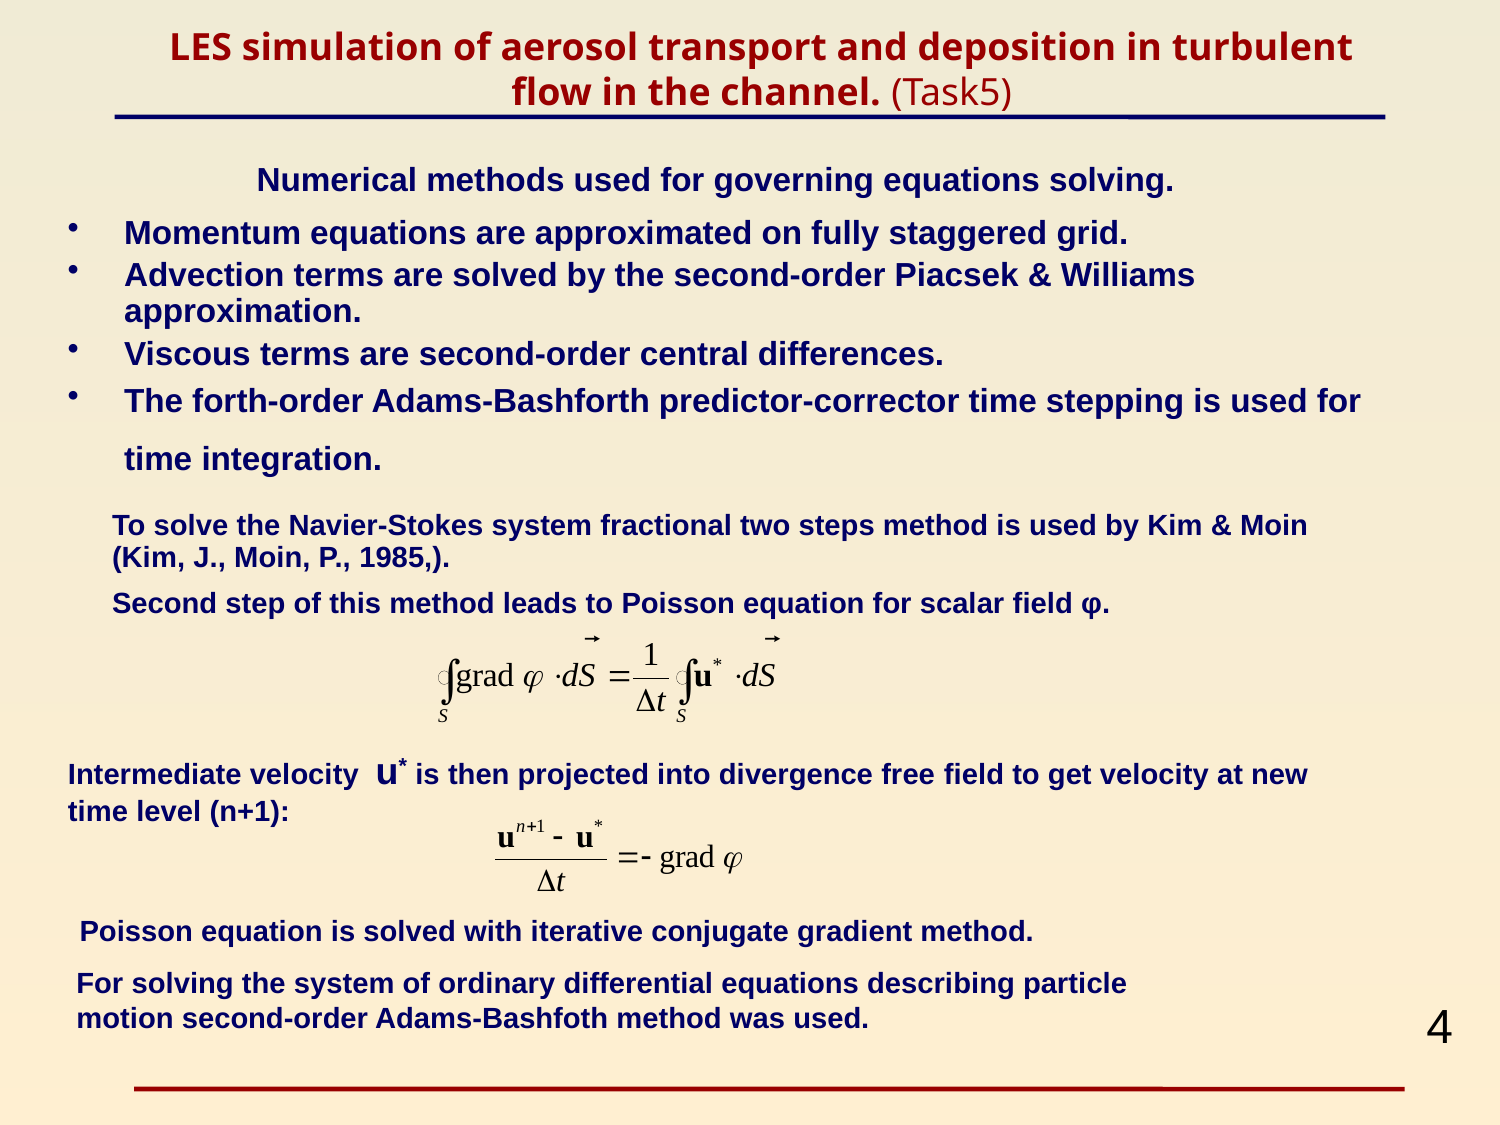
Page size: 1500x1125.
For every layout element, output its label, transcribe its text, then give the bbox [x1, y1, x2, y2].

text_box For solving the system of ordinary differential equations describing particle motion second-order Adams-Bashfoth method was used. [61, 957, 1211, 1042]
text_box To solve the Navier-Stokes system fractional two steps method is used by Kim & Moin (Kim, J., Moin, P., 1985,). Second step of this method leads to Poisson equation for scalar field φ. [41, 503, 1388, 657]
text_box Numerical methods used for governing equations solving. [41, 148, 1392, 208]
title LES simulation of aerosol transport and deposition in turbulent flow in the channel. (Task5) [1165, 19, 1400, 117]
list Momentum equations are approximated on fully staggered grid. Advection terms are solved by the second-order Piacsek & Williams approximation. Viscous terms are second-order central differences. The forth-order Adams-Bashforth predictor-corrector time stepping is used for time integration. [53, 208, 1404, 516]
text_box 4 [1411, 987, 1469, 1060]
text_box Intermediate velocity u* is then projected into divergence free field to get velocity at new time level (n+1): [53, 739, 1329, 835]
title LES simulation of aerosol transport and deposition in turbulent flow in the channel. (Task5) [123, 19, 1259, 117]
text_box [489, 810, 751, 900]
text_box Poisson equation is solved with iterative conjugate gradient method. [64, 904, 1129, 955]
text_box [430, 633, 786, 731]
